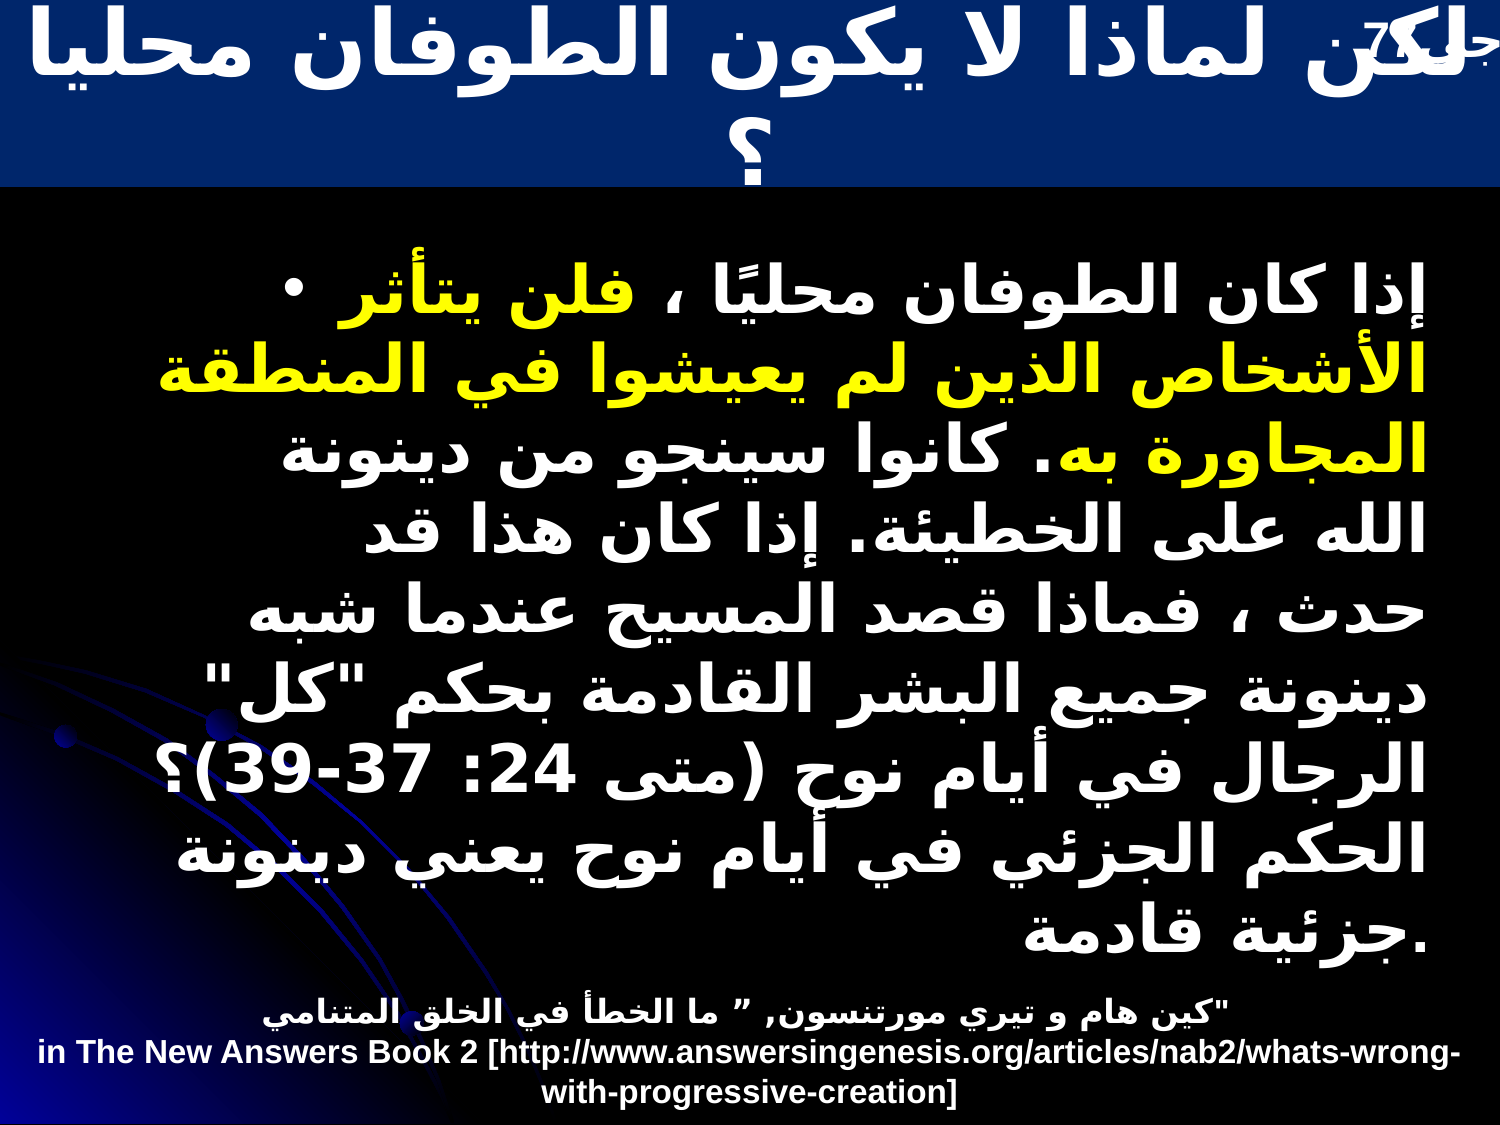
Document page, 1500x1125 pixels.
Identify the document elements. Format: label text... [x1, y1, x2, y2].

text_box 77جي [1347, 0, 1500, 75]
text_box كين هام و تيري مورتنسون, ” ما الخطأ في الخلق المتنامي" in The New Answers Book 2 [http://www.answersingenesis.org/articles/nab2/whats-wrong-with-progressive-creation] [0, 974, 1500, 1125]
text_box إذا كان الطوفان محليًا ، فلن يتأثر الأشخاص الذين لم يعيشوا في المنطقة المجاورة به. كانوا سينجو من دينونة الله على الخطيئة. إذا كان هذا قد حدث ، فماذا قصد المسيح عندما شبه دينونة جميع البشر القادمة بحكم "كل" الرجال في أيام نوح (متى 24: 37-39)؟ الحكم الجزئي في أيام نوح يعني دينونة جزئية قادمة. [75, 224, 1450, 974]
title لكن لماذا لا يكون الطوفان محلياً ؟ [0, 0, 1500, 188]
